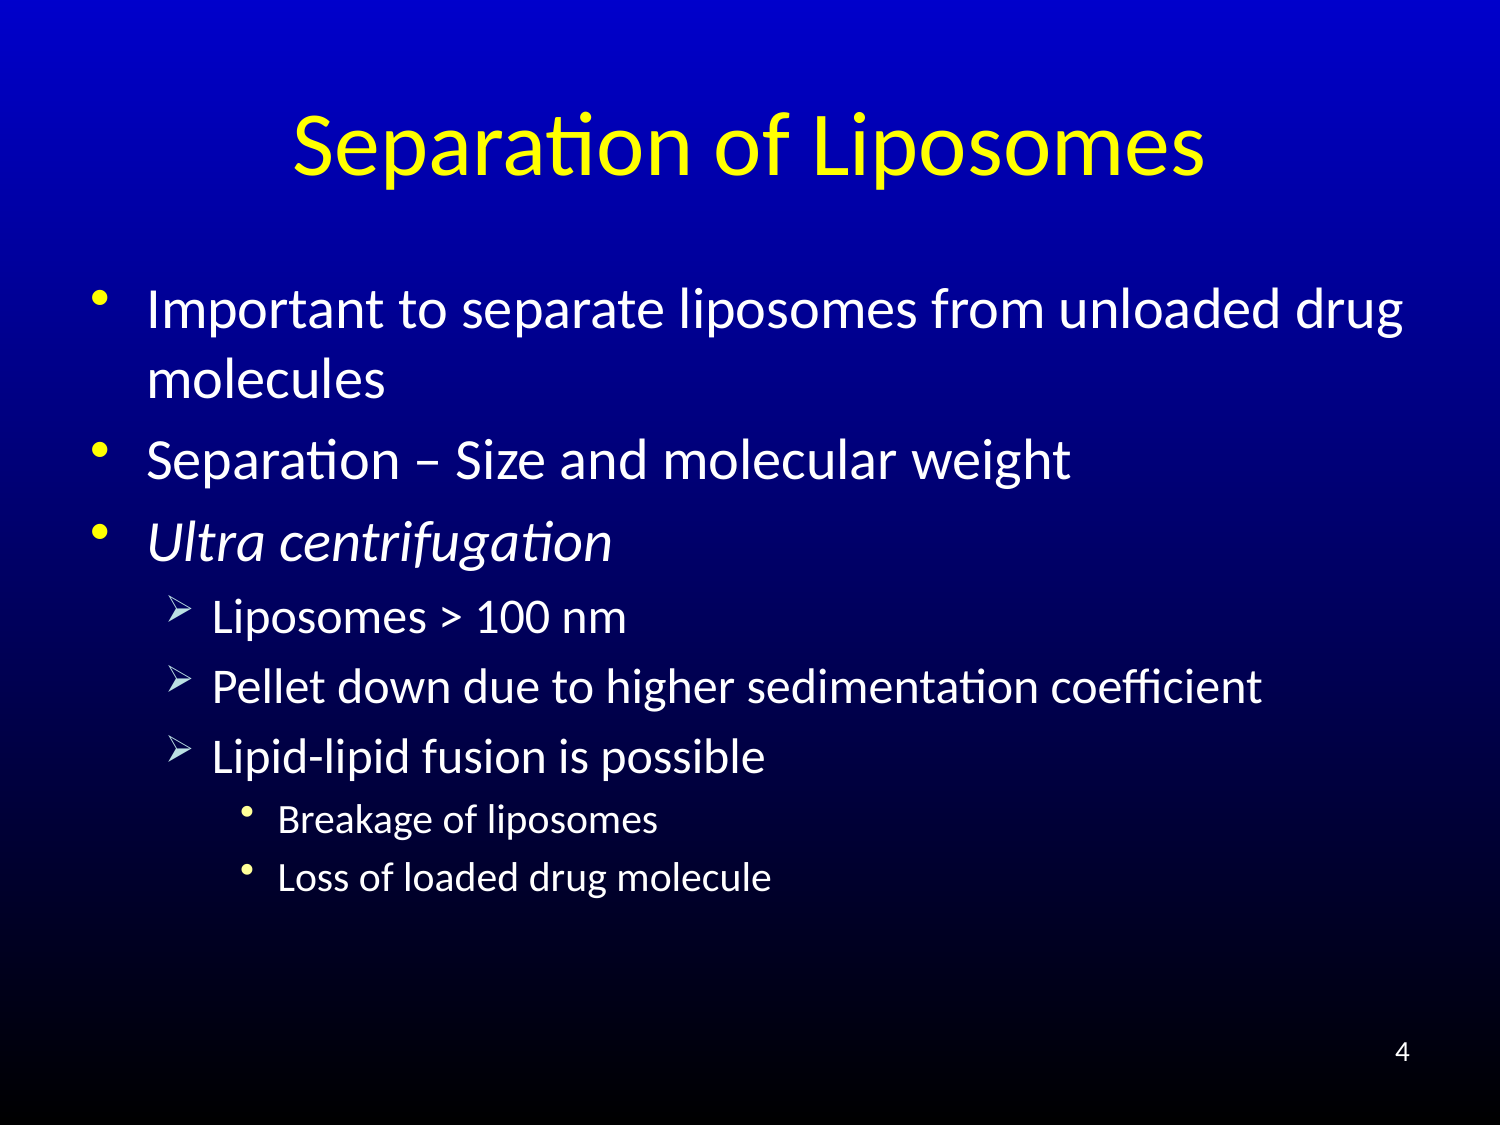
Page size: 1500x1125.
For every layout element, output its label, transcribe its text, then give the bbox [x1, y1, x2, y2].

slide_number 4 [1074, 1024, 1426, 1103]
list Important to separate liposomes from unloaded drug molecules Separation – Size and molecular weight Ultra centrifugation Liposomes > 100 nm Pellet down due to higher sedimentation coefficient Lipid-lipid fusion is possible Breakage of liposomes Loss of loaded drug molecule [74, 262, 1426, 1006]
title Separation of Liposomes [74, 44, 1426, 233]
